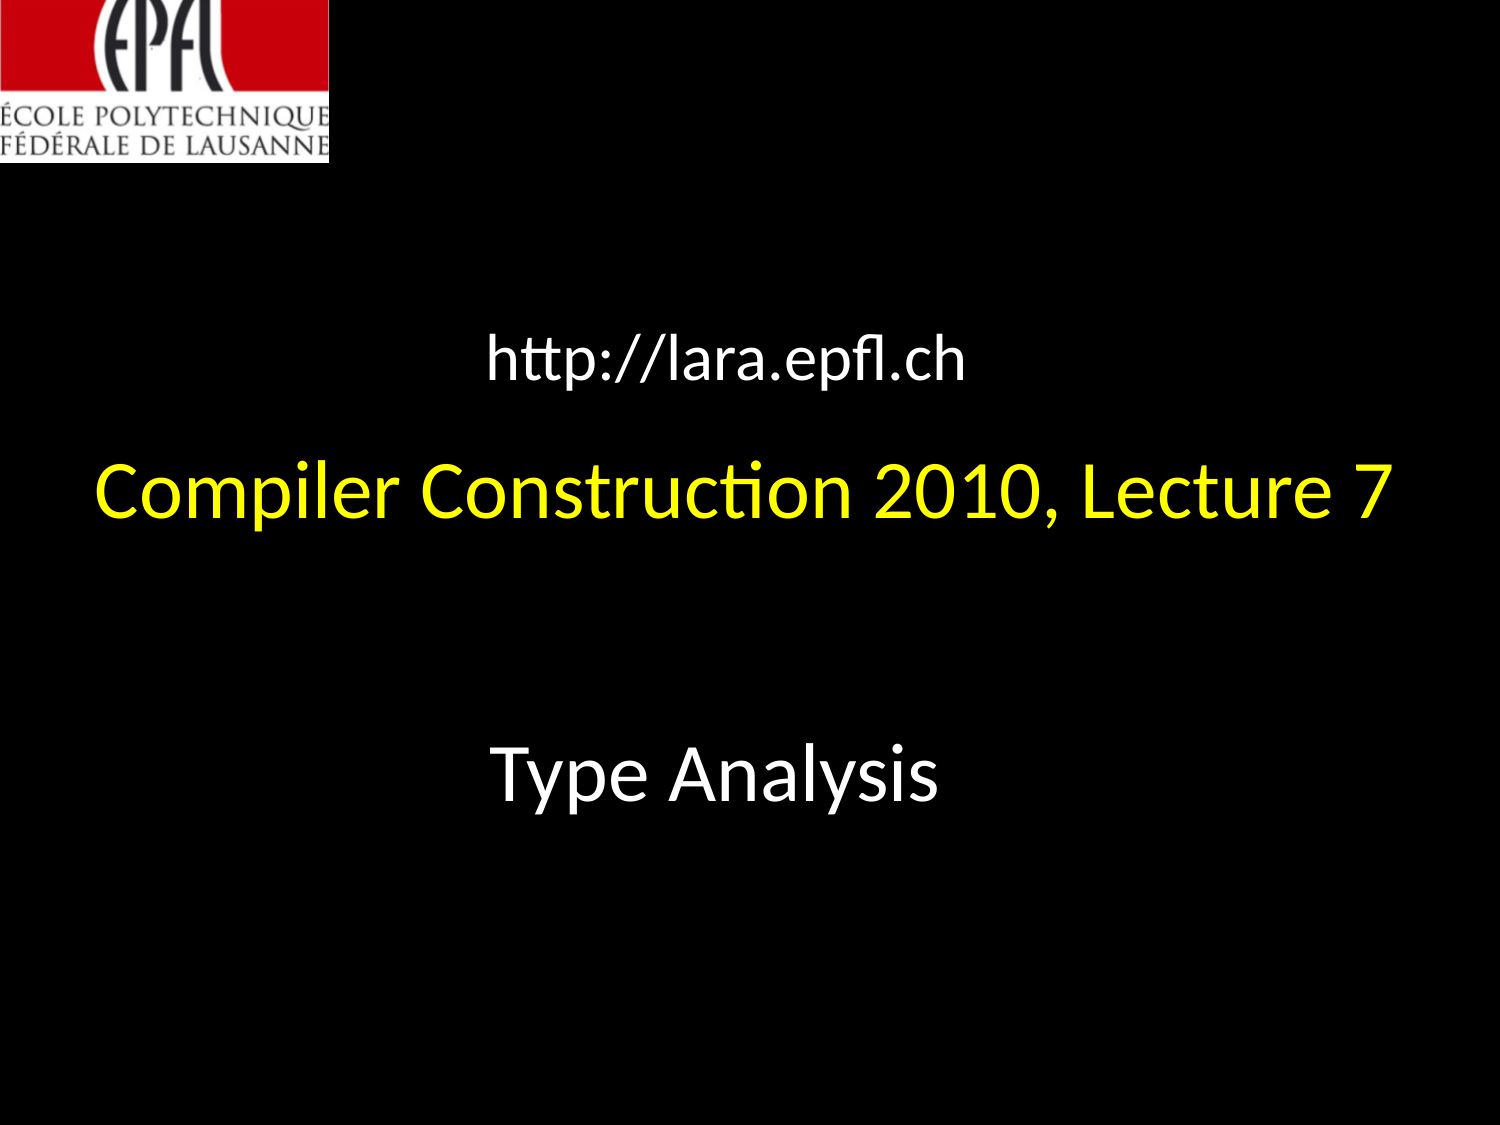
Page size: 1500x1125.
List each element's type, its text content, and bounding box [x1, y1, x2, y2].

title Compiler Construction 2010, Lecture 7 [52, 402, 1439, 568]
picture [0, 0, 329, 164]
subtitle Type Analysis [91, 542, 1340, 1053]
text_box http://lara.epfl.ch [470, 306, 983, 402]
